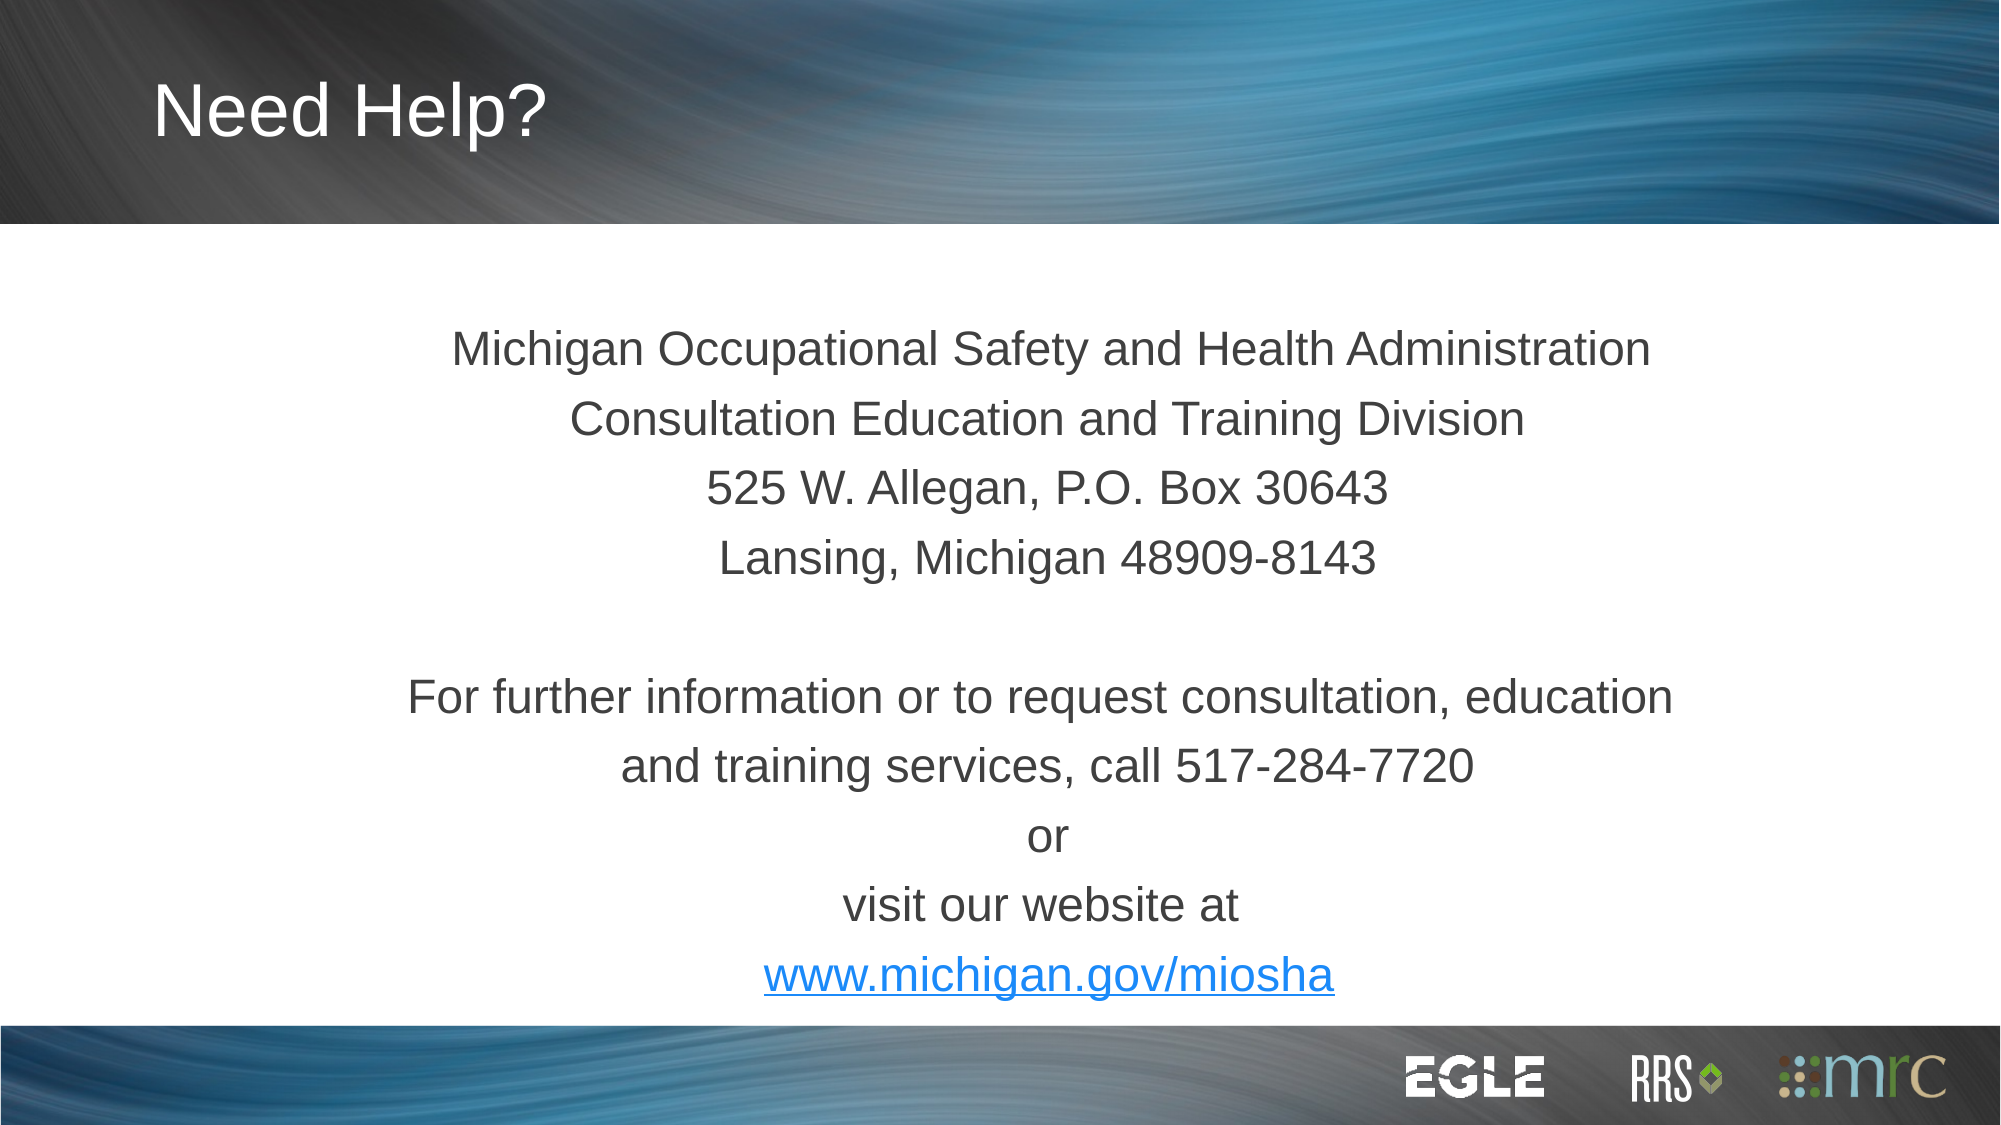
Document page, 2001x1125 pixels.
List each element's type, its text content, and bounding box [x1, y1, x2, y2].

list Michigan Occupational Safety and Health Administration Consultation Education and Training Division 525 W. Allegan, P.O. Box 30643 Lansing, Michigan 48909-8143 For further information or to request consultation, education and training services, call 517-284-7720 or visit our website at www.michigan.gov/miosha [137, 298, 1946, 1014]
picture [0, 0, 1999, 224]
picture [2, 1026, 2000, 1125]
title Need Help? [137, 41, 1606, 183]
